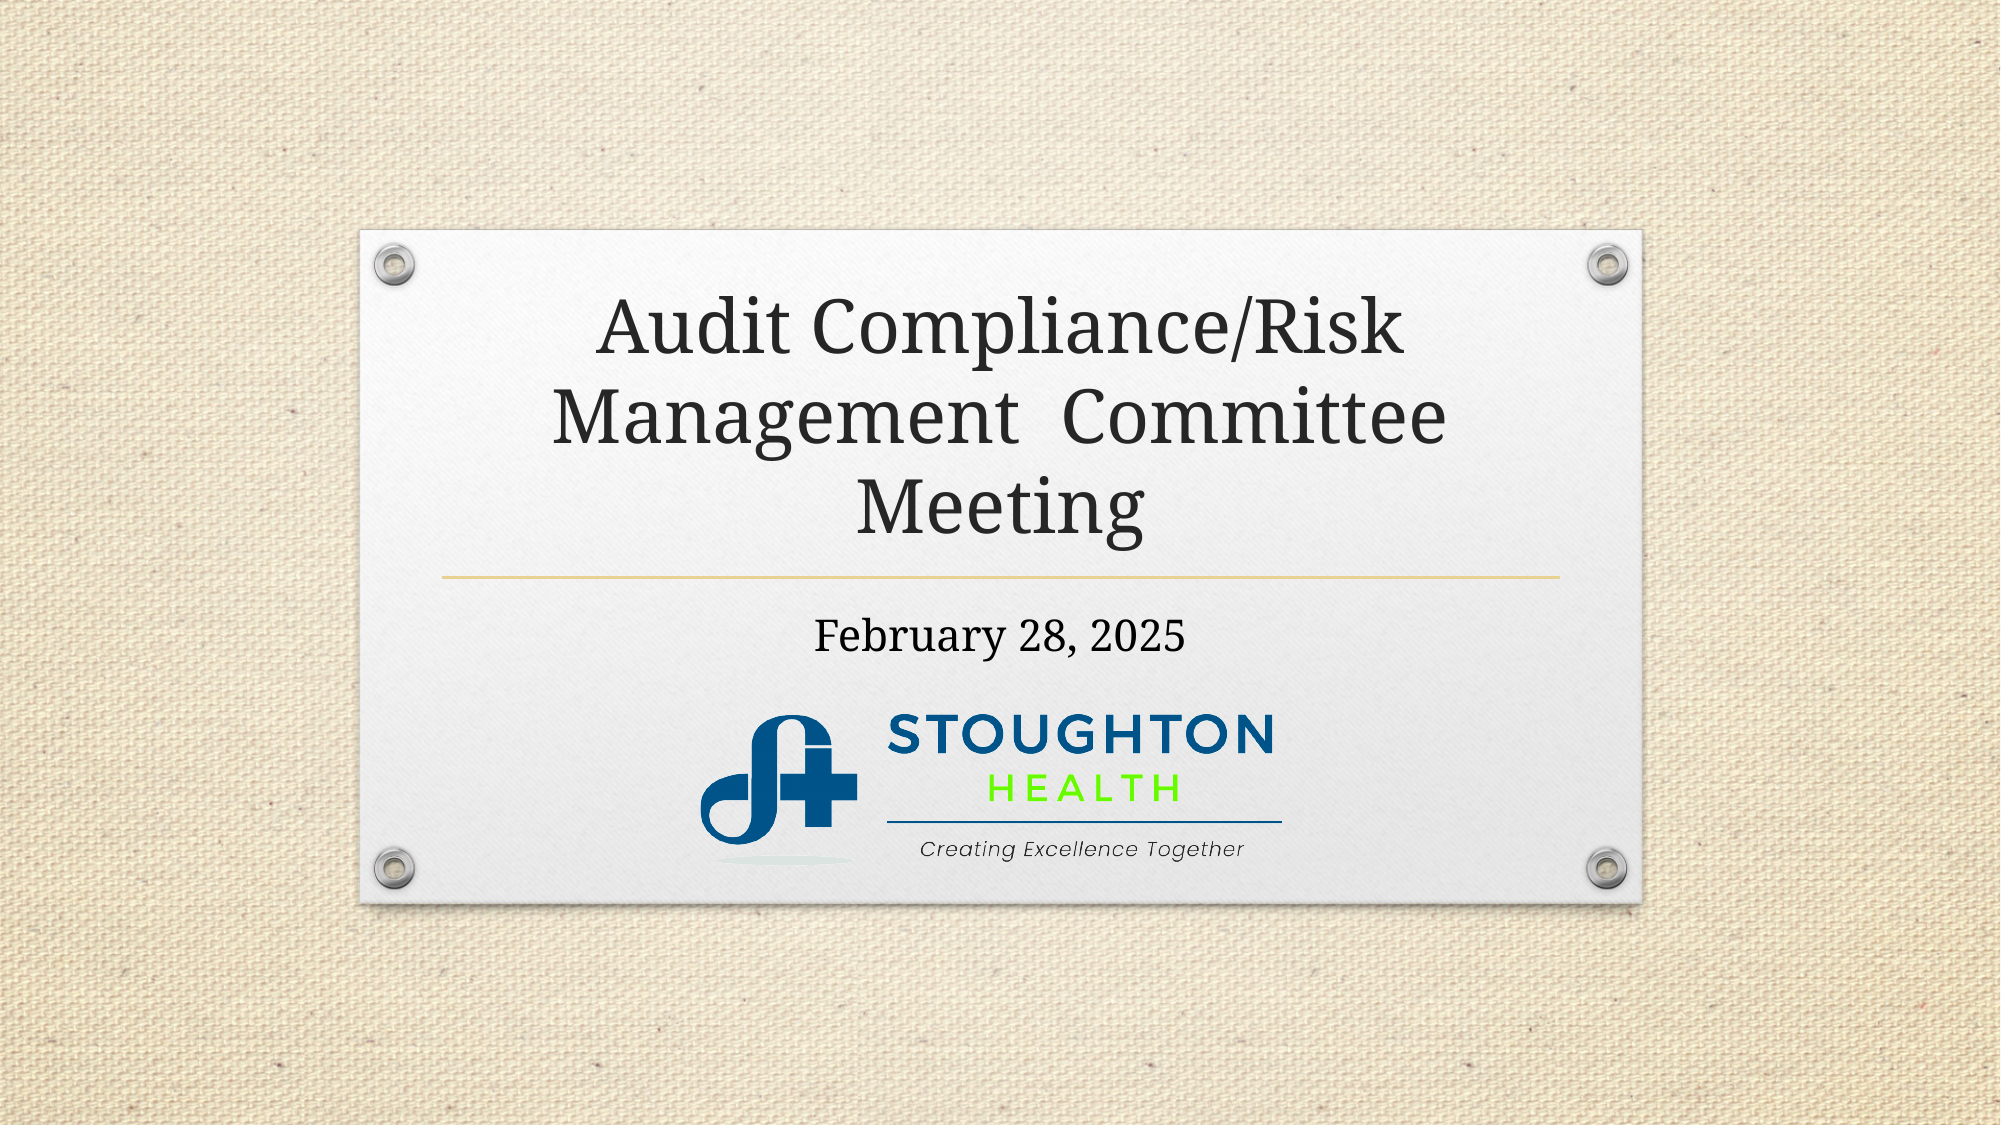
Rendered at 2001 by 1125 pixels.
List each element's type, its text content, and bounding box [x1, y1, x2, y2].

title Audit Compliance/Risk Management Committee Meeting [441, 306, 1560, 556]
picture [0, 0, 2001, 1125]
subtitle February 28, 2025 [441, 600, 1560, 817]
